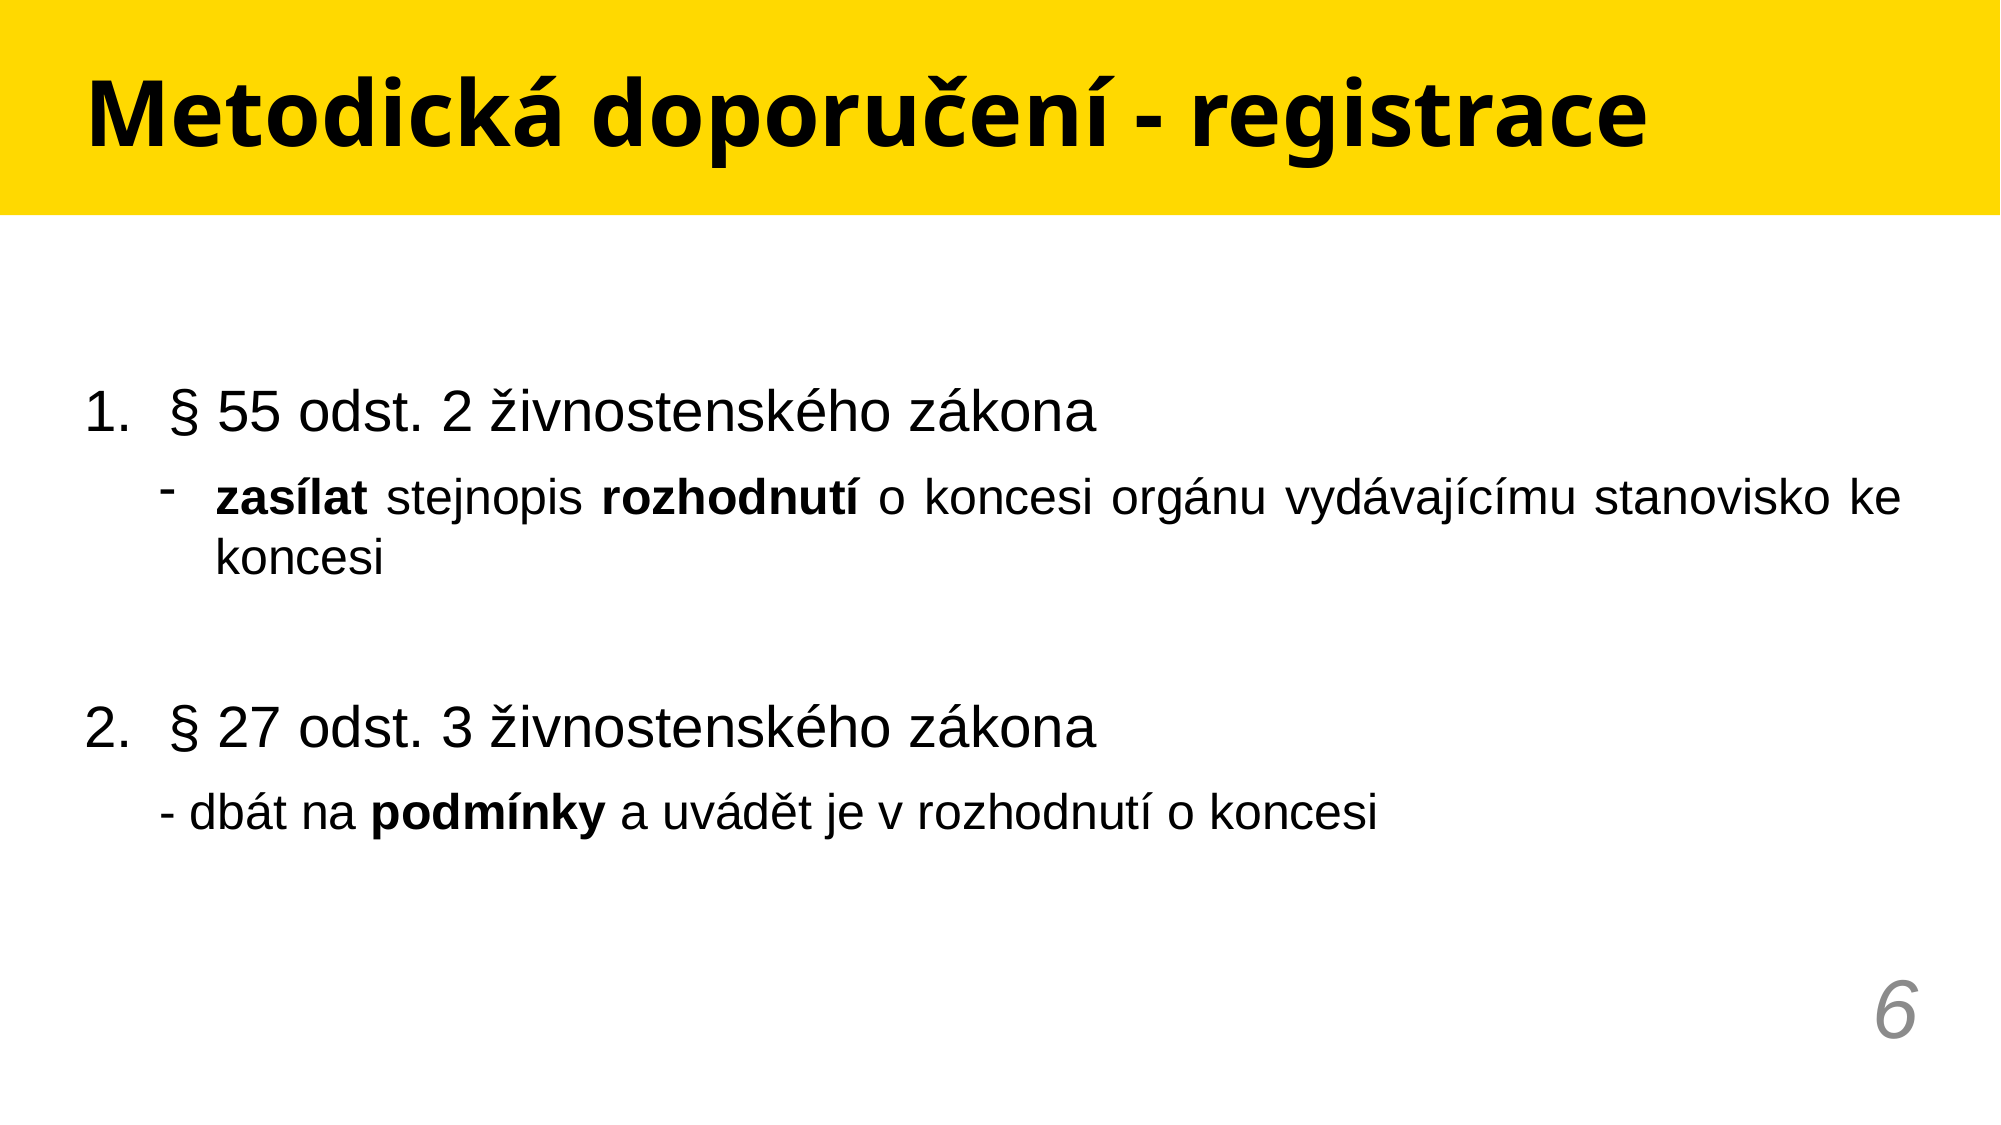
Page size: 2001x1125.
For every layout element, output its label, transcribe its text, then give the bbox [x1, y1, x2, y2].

list § 55 odst. 2 živnostenského zákona zasílat stejnopis rozhodnutí o koncesi orgánu vydávajícímu stanovisko ke koncesi § 27 odst. 3 živnostenského zákona - dbát na podmínky a uvádět je v rozhodnutí o koncesi [69, 275, 1918, 1031]
title Metodická doporučení - registrace [69, 60, 1918, 214]
slide_number 6 [1483, 976, 1934, 1063]
